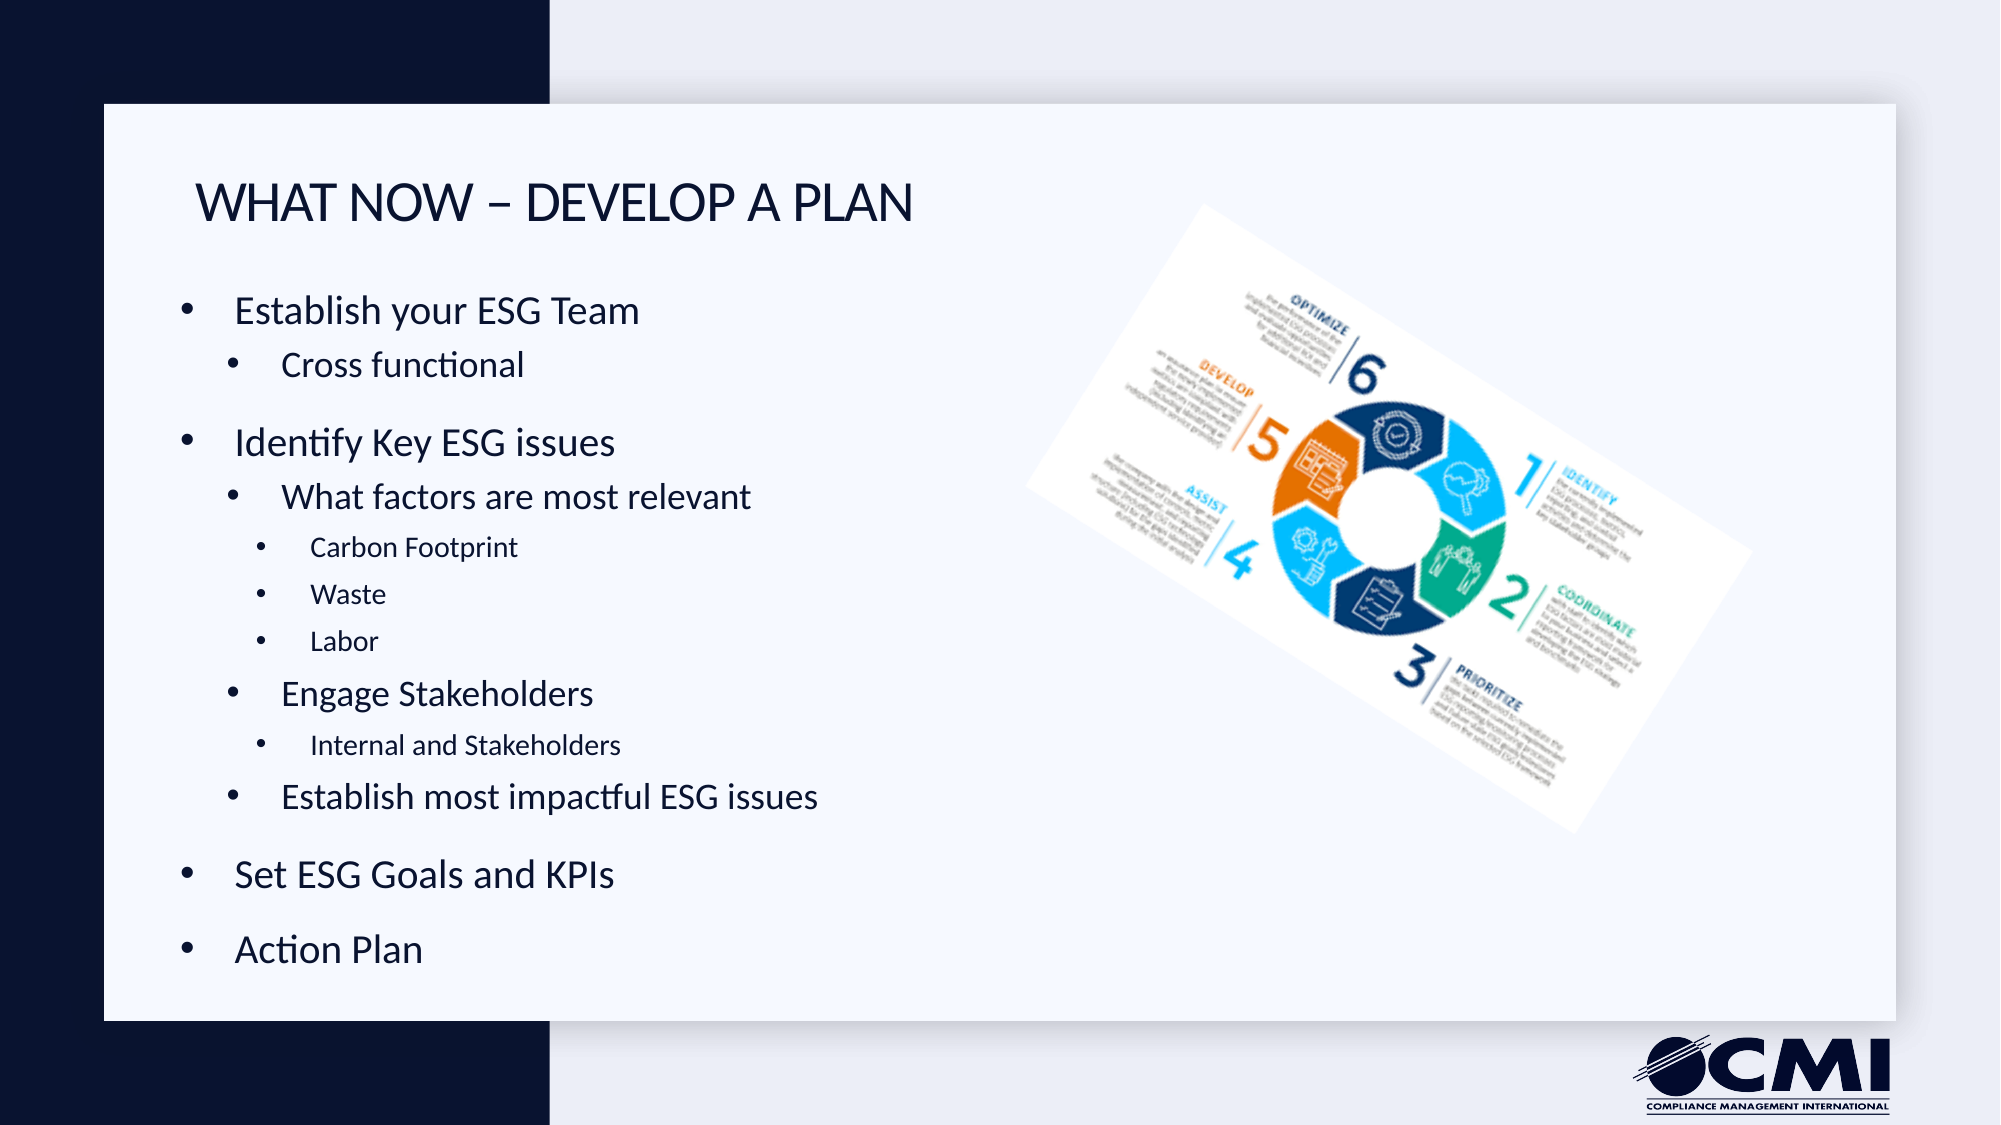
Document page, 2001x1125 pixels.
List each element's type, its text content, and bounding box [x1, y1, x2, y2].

picture [1027, 205, 1752, 833]
list Establish your ESG Team Cross functional Identify Key ESG issues What factors are most relevant Carbon Footprint Waste Labor Engage Stakeholders Internal and Stakeholders Establish most impactful ESG issues Set ESG Goals and KPIs Action Plan [180, 275, 1441, 986]
title What now – Develop a Plan [180, 154, 1830, 251]
picture [1626, 1021, 1896, 1125]
